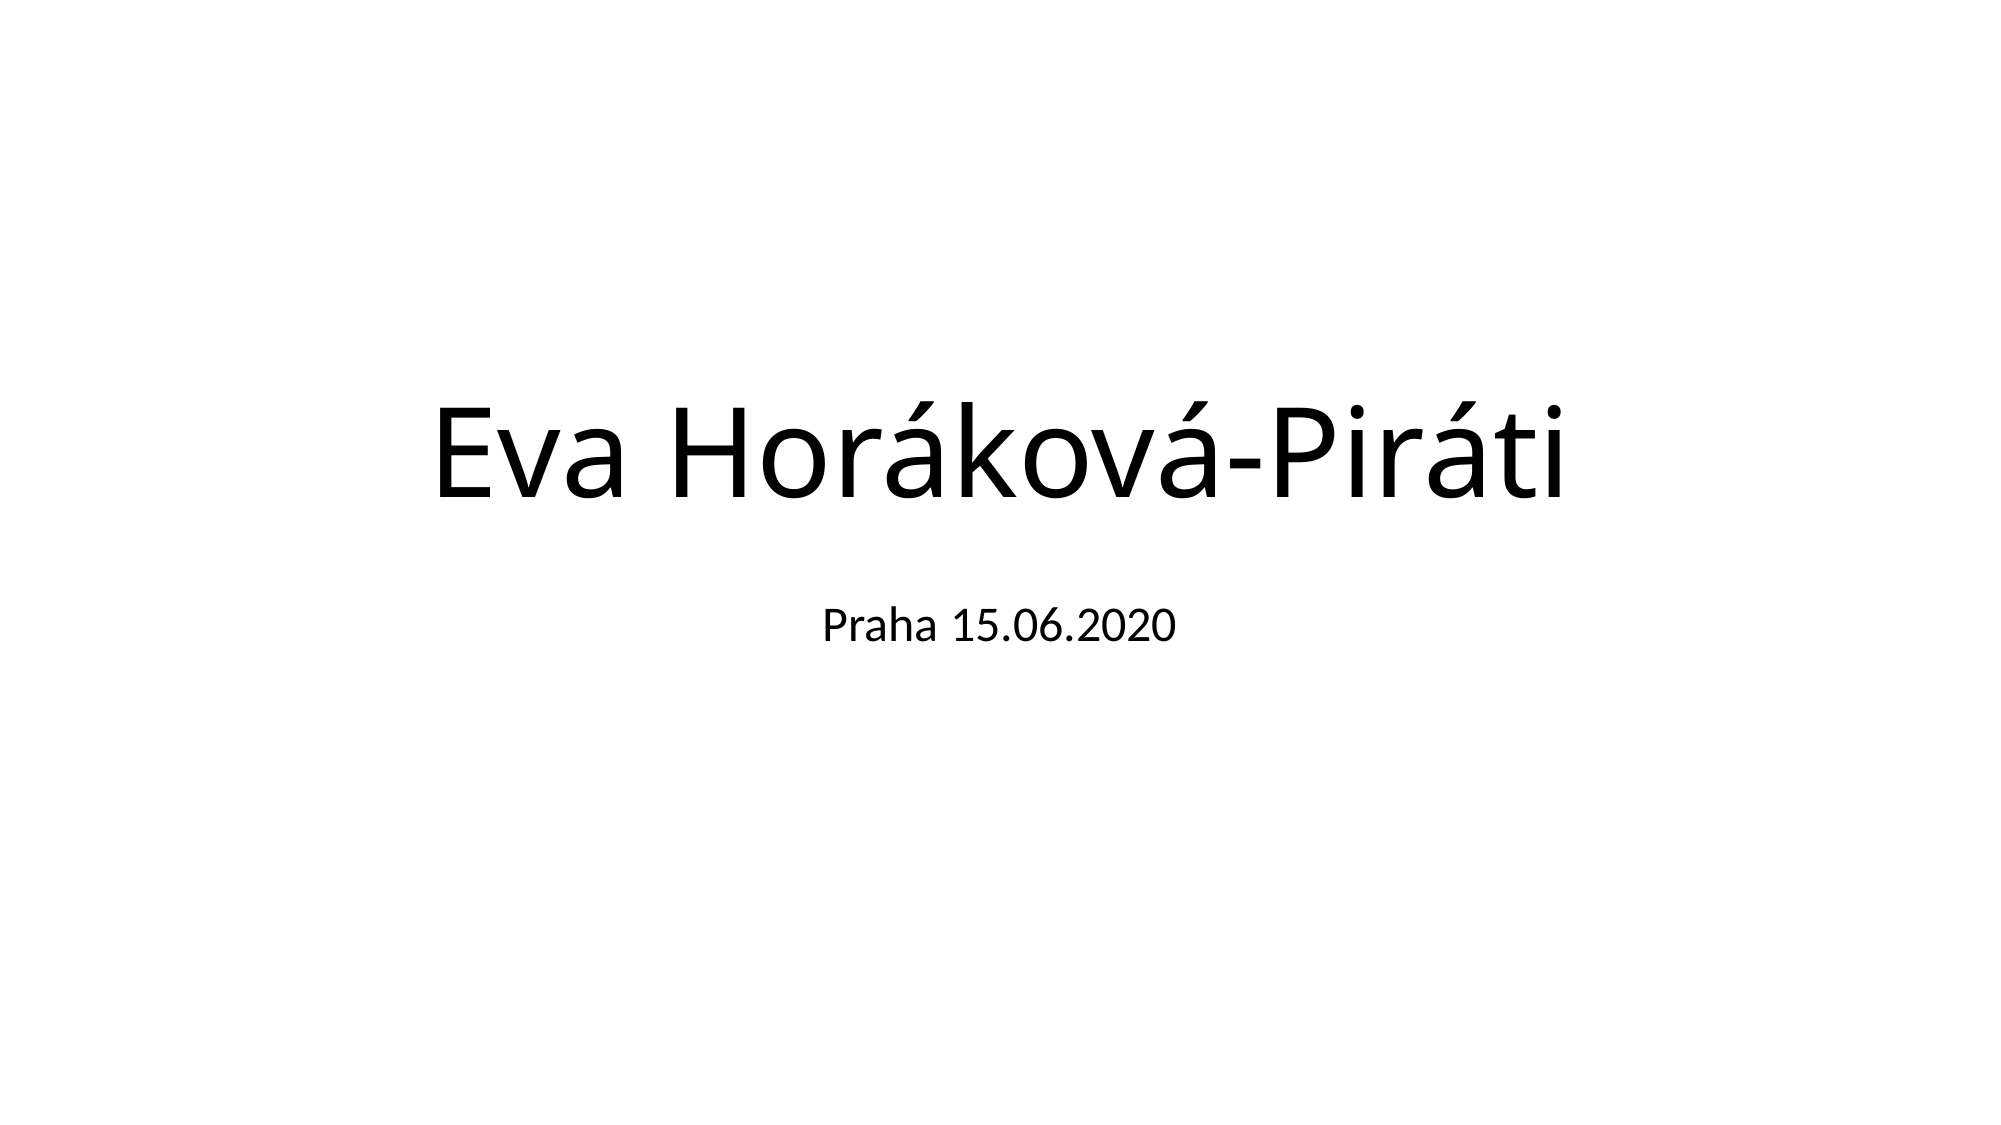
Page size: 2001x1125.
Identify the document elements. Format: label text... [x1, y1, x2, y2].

title Eva Horáková-Piráti [287, 213, 1713, 532]
subtitle Praha 15.06.2020 [249, 590, 1750, 863]
